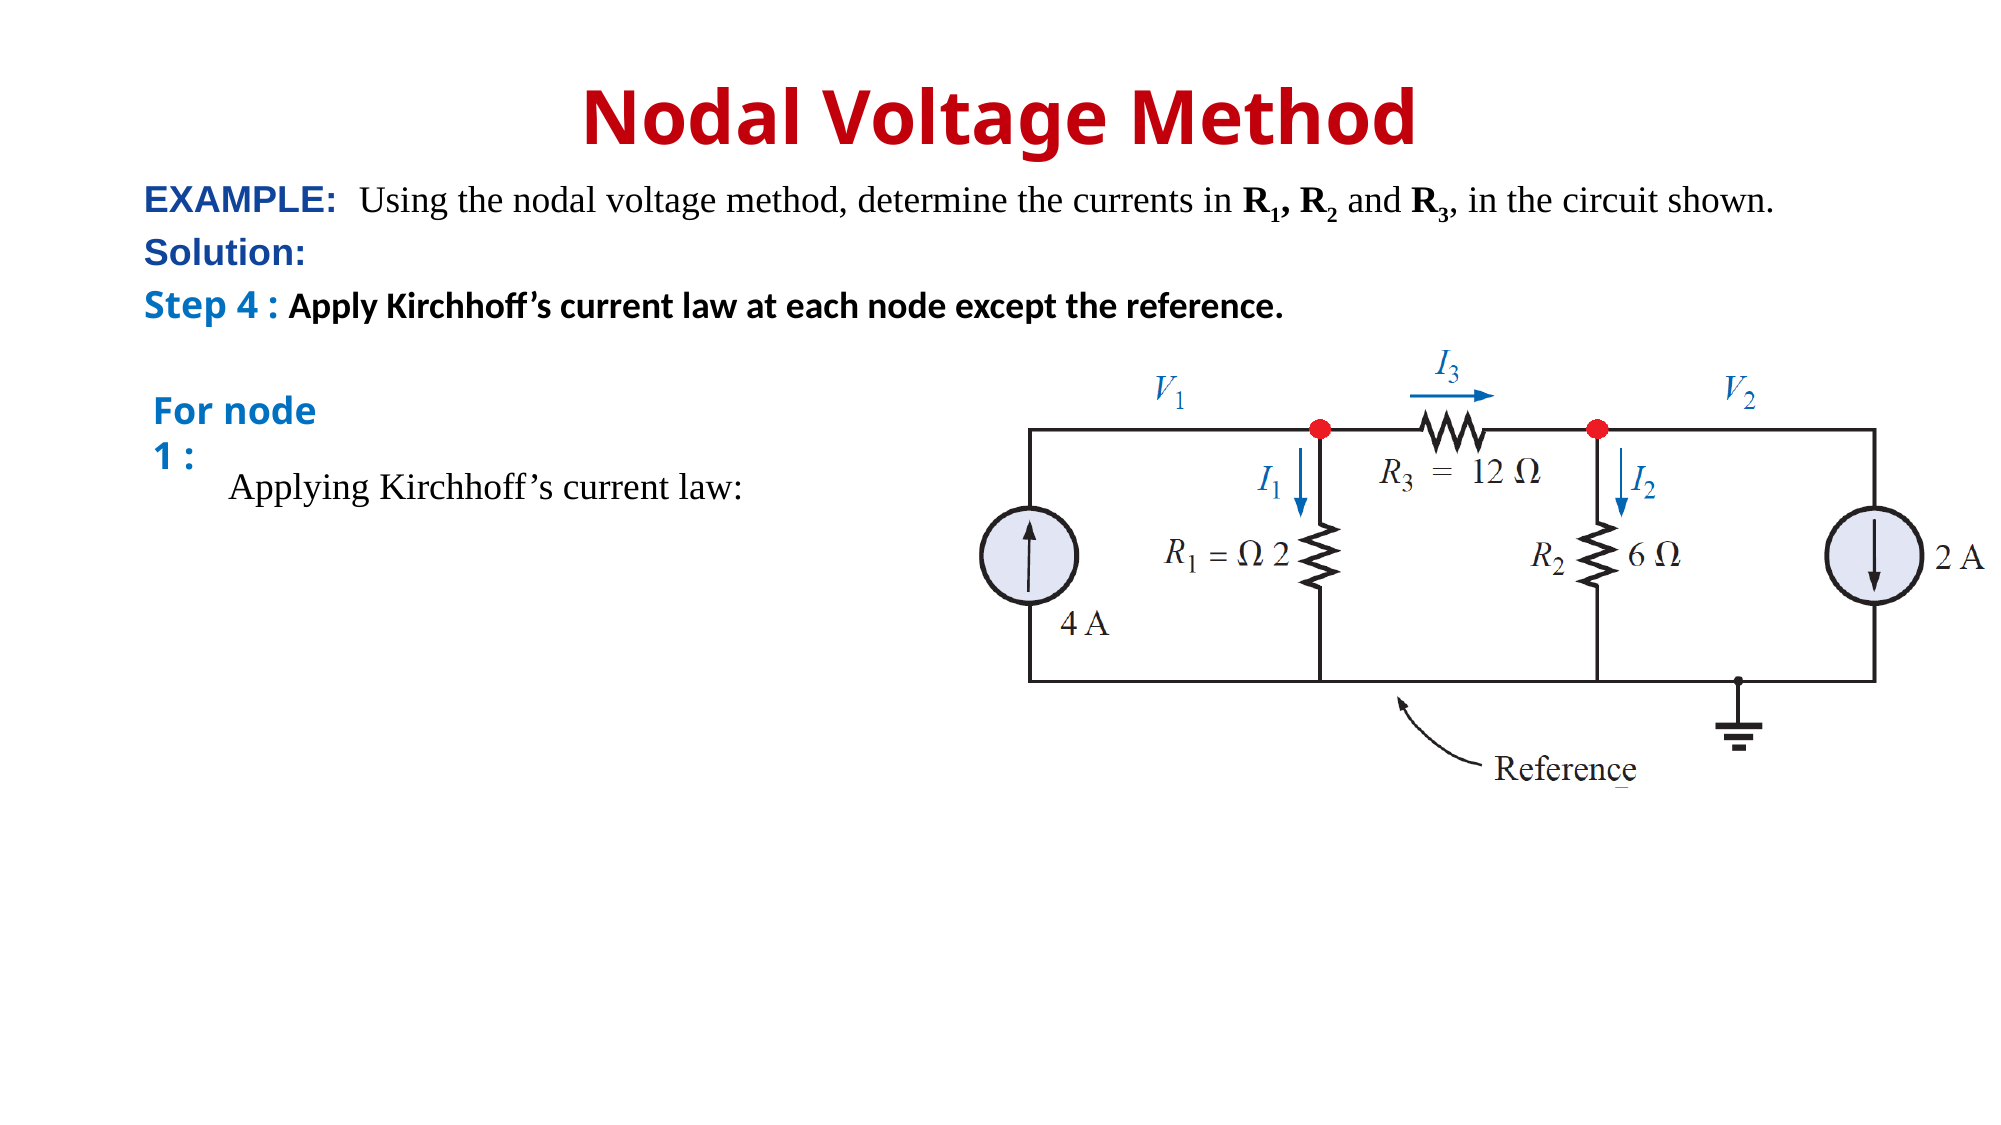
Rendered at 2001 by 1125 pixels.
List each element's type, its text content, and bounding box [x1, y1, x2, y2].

picture [976, 337, 2000, 788]
text_box Solution: [129, 220, 328, 281]
text_box Applying Kirchhoff’s current law: [213, 454, 769, 515]
text_box Step 4 : Apply Kirchhoff’s current law at each node except the reference. [129, 273, 1464, 334]
text_box Nodal Voltage Method [565, 61, 1435, 167]
text_box For node 1 : [138, 379, 376, 485]
text_box EXAMPLE: Using the nodal voltage method, determine the currents in R1, R2 and R3, in the circuit shown. [129, 167, 1920, 234]
